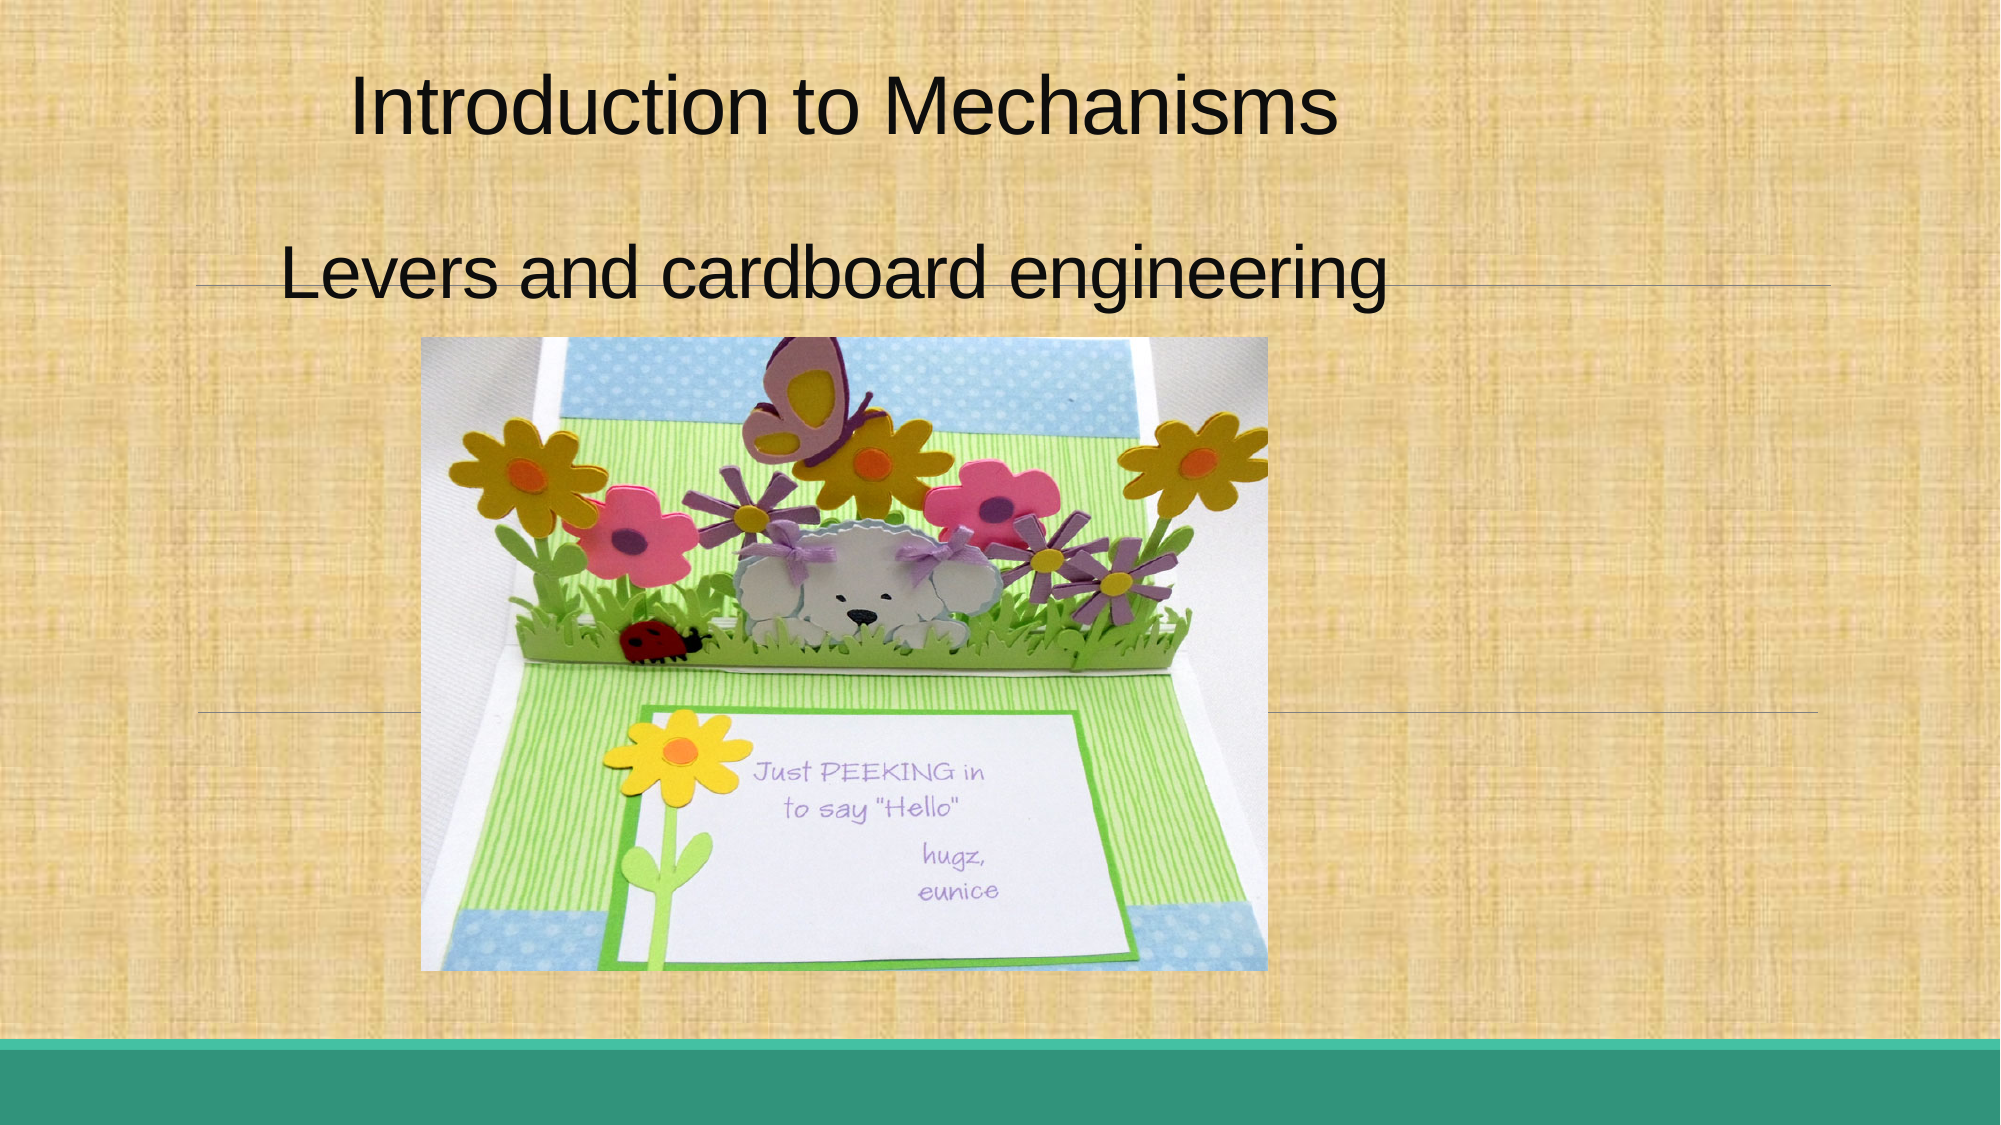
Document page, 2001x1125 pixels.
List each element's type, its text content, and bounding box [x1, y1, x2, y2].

picture [0, 0, 2001, 1125]
title Introduction to Mechanisms Levers and cardboard engineering [207, 61, 1483, 456]
